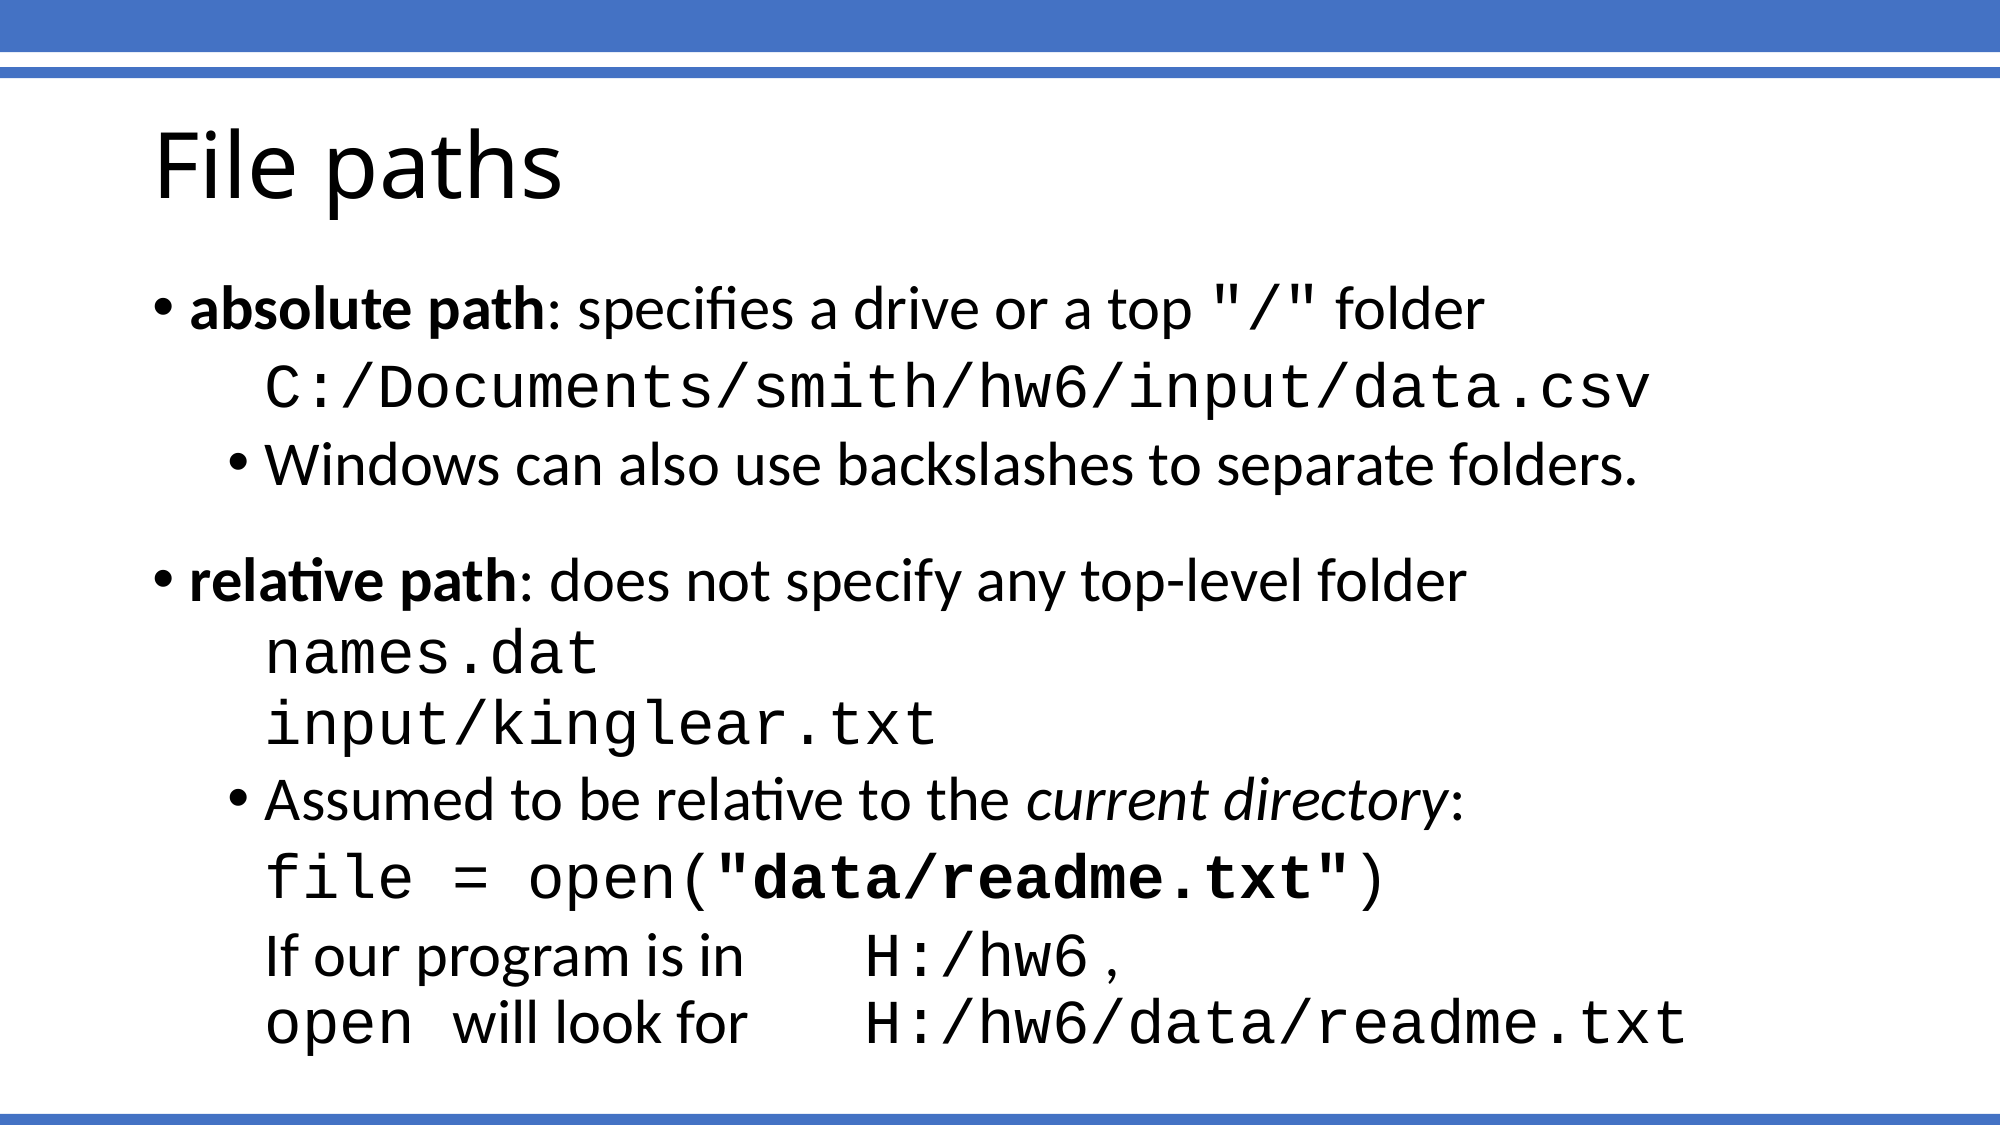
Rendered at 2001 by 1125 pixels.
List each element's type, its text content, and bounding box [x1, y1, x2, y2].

title File paths [137, 59, 1863, 268]
list absolute path: specifies a drive or a top "/" folder C:/Documents/smith/hw6/input/data.csv Windows can also use backslashes to separate folders. relative path: does not specify any top-level folder names.dat input/kinglear.txt Assumed to be relative to the current directory: file = open("data/readme.txt") If our program is in H:/hw6 , open will look for H:/hw6/data/readme.txt [137, 268, 1863, 982]
